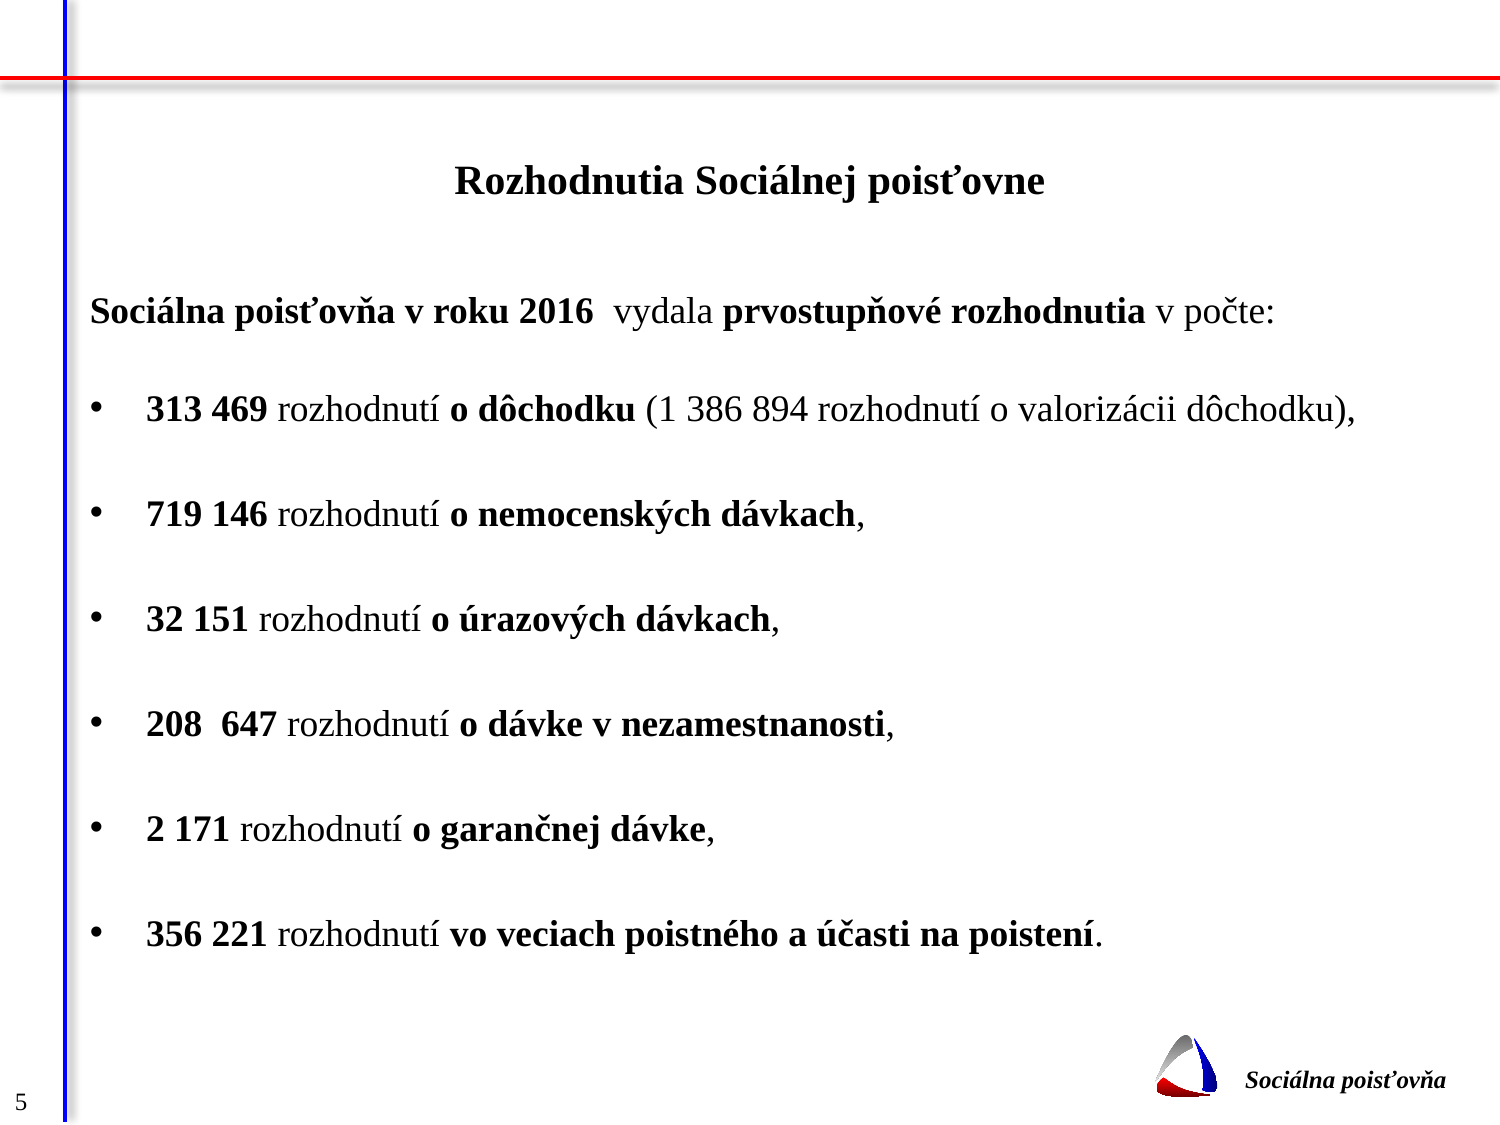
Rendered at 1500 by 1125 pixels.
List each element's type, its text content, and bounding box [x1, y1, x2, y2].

list Sociálna poisťovňa v roku 2016 vydala prvostupňové rozhodnutia v počte: 313 469 rozhodnutí o dôchodku (1 386 894 rozhodnutí o valorizácii dôchodku), 719 146 rozhodnutí o nemocenských dávkach, 32 151 rozhodnutí o úrazových dávkach, 208 647 rozhodnutí o dávke v nezamestnanosti, 2 171 rozhodnutí o garančnej dávke, 356 221 rozhodnutí vo veciach poistného a účasti na poistení. [75, 278, 1425, 1005]
title Rozhodnutia Sociálnej poisťovne [75, 45, 1425, 263]
